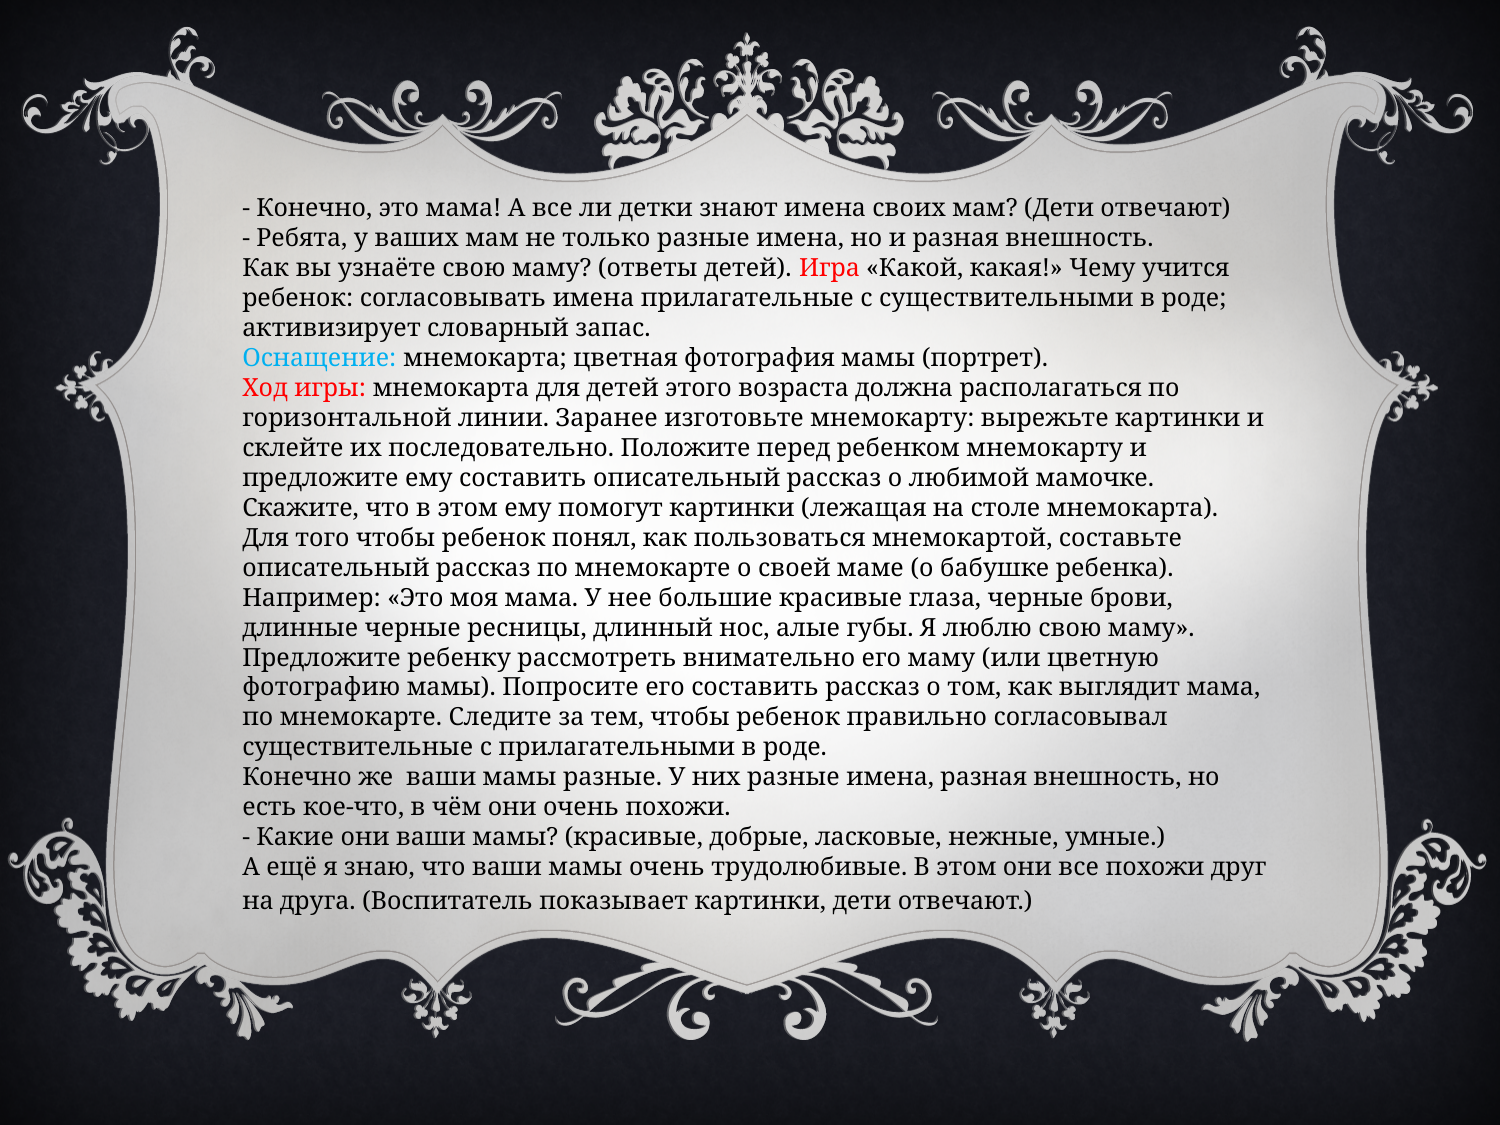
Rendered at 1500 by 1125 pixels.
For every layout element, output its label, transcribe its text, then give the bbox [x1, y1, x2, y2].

text_box - Конечно, это мама! А все ли детки знают имена своих мам? (Дети отвечают) - Ребята, у ваших мам не только разные имена, но и разная внешность. Как вы узнаёте свою маму? (ответы детей). Игра «Какой, какая!» Чему учится ребенок: согласовывать имена прилагательные с существительными в роде; активизирует словарный запас. Оснащение: мнемокарта; цветная фотография мамы (портрет). Ход игры: мнемокарта для детей этого возраста должна располагаться по горизонтальной линии. Заранее изготовьте мнемокарту: вырежьте картинки и склейте их последовательно. Положите перед ребенком мнемокарту и предложите ему составить описательный рассказ о любимой мамочке. Скажите, что в этом ему помогут картинки (лежащая на столе мнемокарта). Для того чтобы ребенок понял, как пользоваться мнемокартой, составьте описательный рассказ по мнемокарте о своей маме (о бабушке ребенка). Например: «Это моя мама. У нее большие красивые глаза, черные брови, длинные черные ресницы, длинный нос, алые губы. Я люблю свою маму». Предложите ребенку рассмотреть внимательно его маму (или цветную фотографию мамы). Попросите его составить рассказ о том, как выглядит мама, по мнемокарте. Следите за тем, чтобы ребенок правильно согласовывал существительные с прилагательными в роде. Конечно же ваши мамы разные. У них разные имена, разная внешность, но есть кое-что, в чём они очень похожи. - Какие они ваши мамы? (красивые, добрые, ласковые, нежные, умные.) А ещё я знаю, что ваши мамы очень трудолюбивые. В этом они все похожи друг на друга. (Воспитатель показывает картинки, дети отвечают.) [227, 184, 1291, 923]
picture [0, 0, 1500, 1125]
